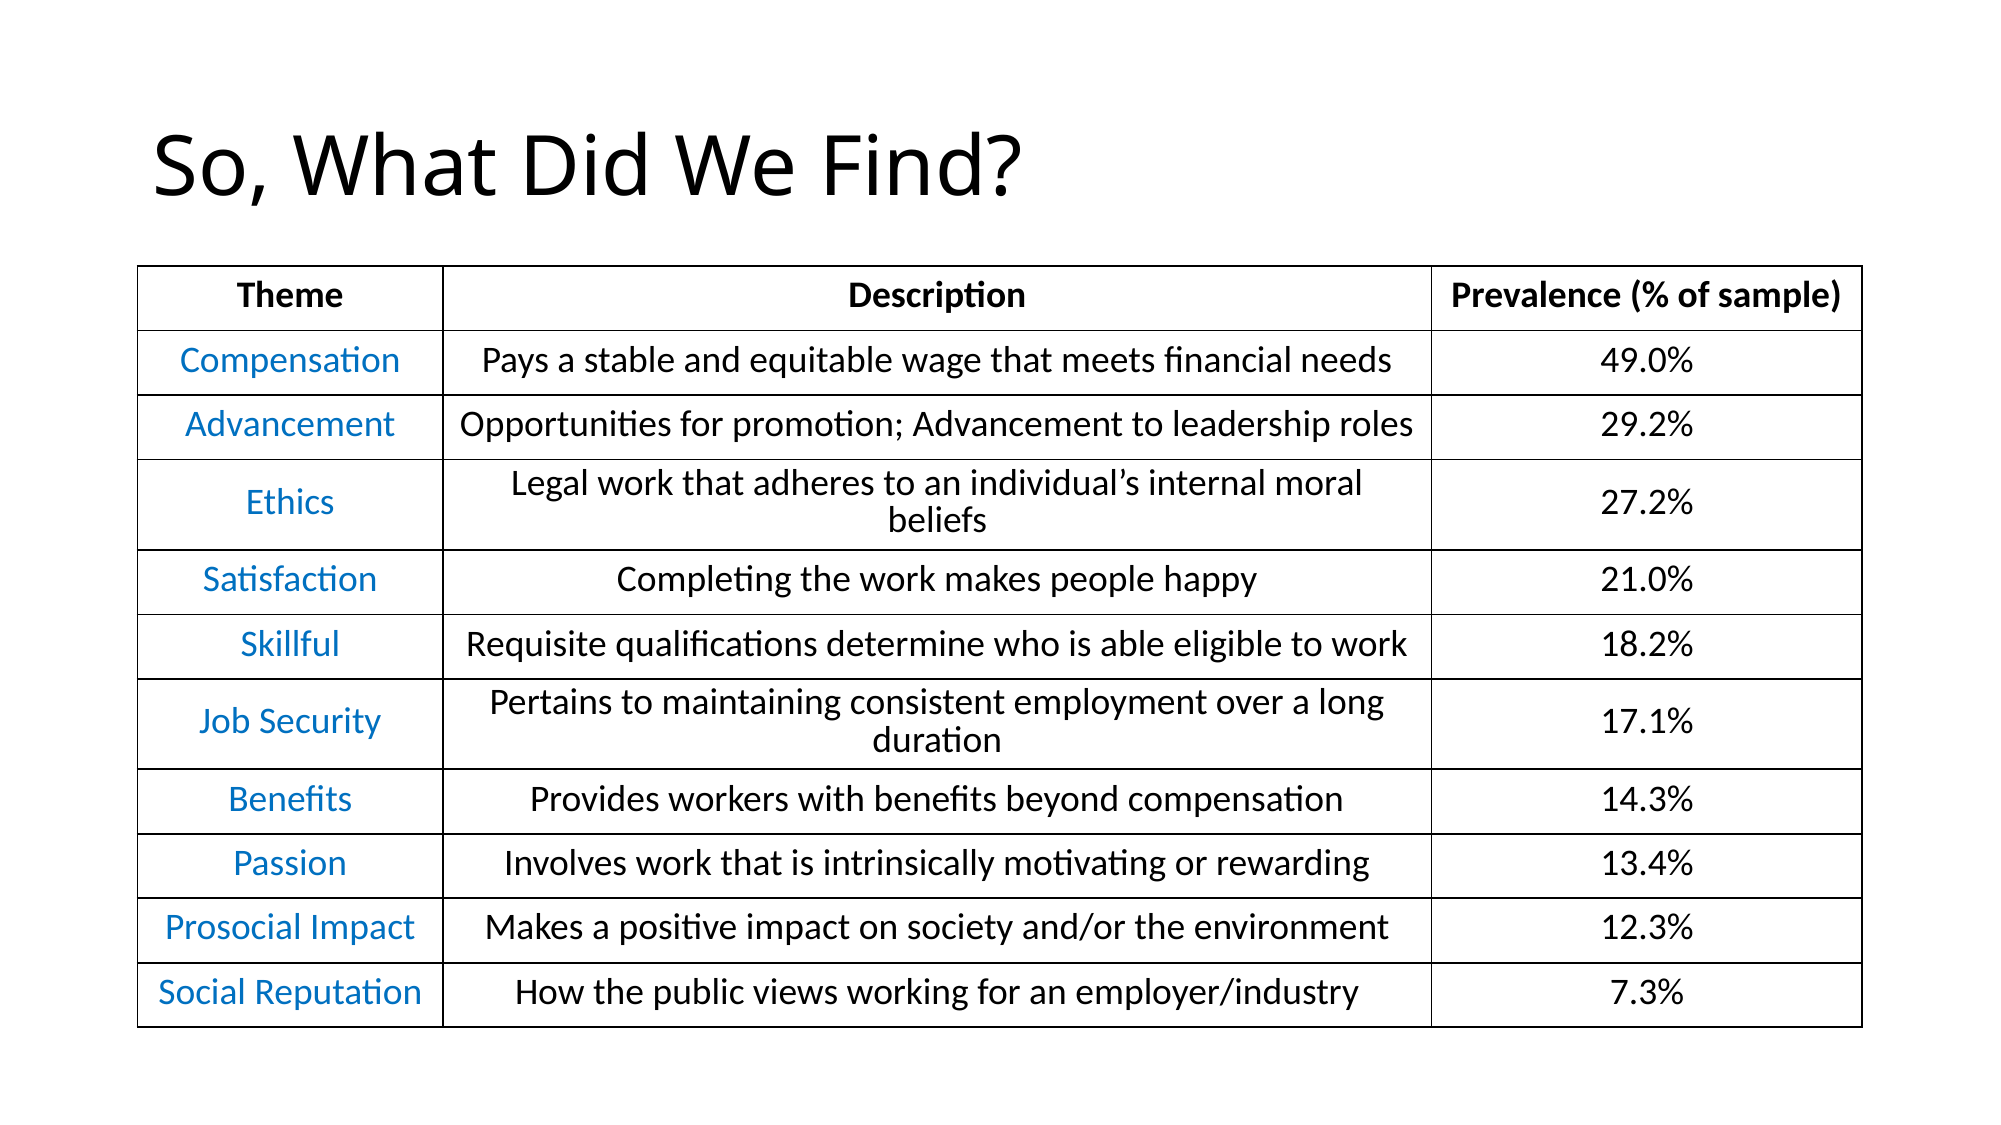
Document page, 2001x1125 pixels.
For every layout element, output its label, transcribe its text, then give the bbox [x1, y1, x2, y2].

table_cell 17.1% [1432, 680, 1861, 768]
table_cell Job Security [138, 680, 442, 768]
table_header Theme [138, 267, 442, 330]
table_cell Pays a stable and equitable wage that meets financial needs [444, 331, 1431, 394]
table_cell 14.3% [1432, 770, 1861, 833]
table_header Description [444, 267, 1431, 330]
table_cell Skillful [138, 615, 442, 678]
table_cell Benefits [138, 770, 442, 833]
table_cell Satisfaction [138, 551, 442, 614]
table_cell 13.4% [1432, 835, 1861, 897]
table_cell Ethics [138, 460, 442, 549]
table_cell 18.2% [1432, 615, 1861, 678]
table_cell Passion [138, 835, 442, 897]
table_cell 27.2% [1432, 460, 1861, 549]
table_cell 49.0% [1432, 331, 1861, 394]
table_cell Opportunities for promotion; Advancement to leadership roles [444, 396, 1431, 459]
table_cell Legal work that adheres to an individual’s internal moral beliefs [444, 460, 1431, 549]
table_cell Provides workers with benefits beyond compensation [444, 770, 1431, 833]
table_cell Pertains to maintaining consistent employment over a long duration [444, 680, 1431, 768]
table_cell Social Reputation [138, 964, 442, 1026]
table_cell 29.2% [1432, 396, 1861, 459]
table_cell Requisite qualifications determine who is able eligible to work [444, 615, 1431, 678]
table_cell 21.0% [1432, 551, 1861, 614]
table_cell Advancement [138, 396, 442, 459]
table_cell Prosocial Impact [138, 899, 442, 962]
title So, What Did We Find? [137, 59, 1863, 265]
table_cell 12.3% [1432, 899, 1861, 962]
table_cell 7.3% [1432, 964, 1861, 1026]
table_cell Completing the work makes people happy [444, 551, 1431, 614]
table_cell Involves work that is intrinsically motivating or rewarding [444, 835, 1431, 897]
table_header Prevalence (% of sample) [1432, 267, 1861, 330]
table_cell Compensation [138, 331, 442, 394]
table_cell Makes a positive impact on society and/or the environment [444, 899, 1431, 962]
table_cell How the public views working for an employer/industry [444, 964, 1431, 1026]
